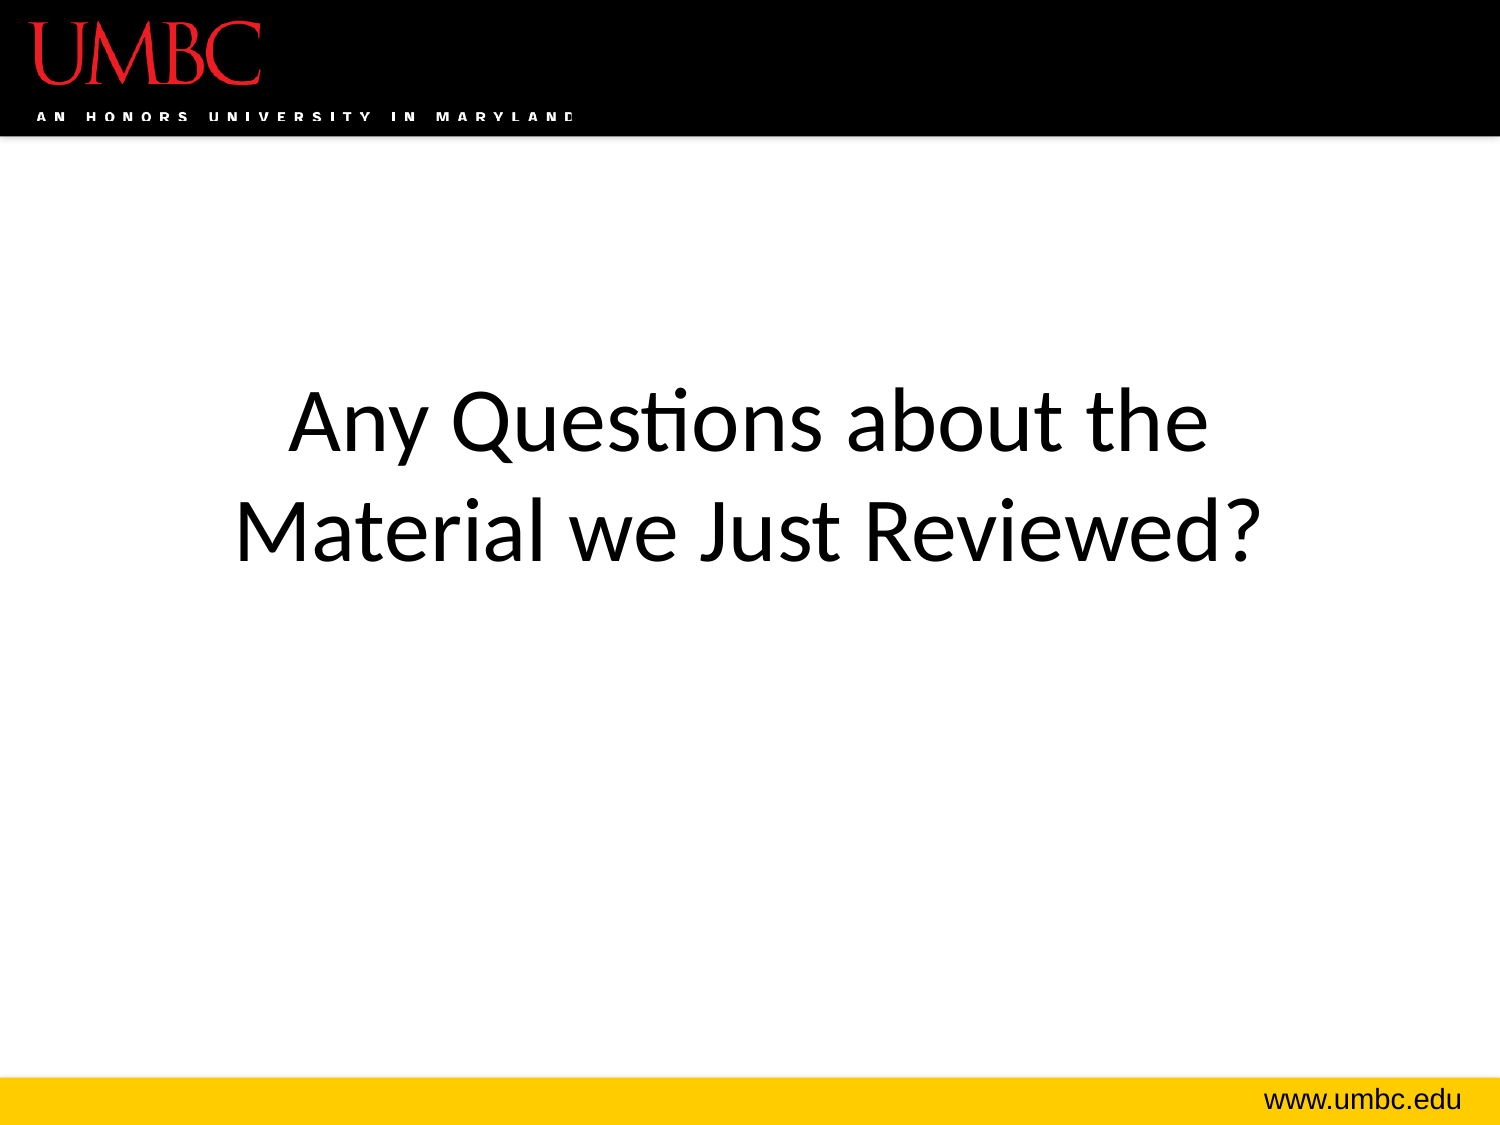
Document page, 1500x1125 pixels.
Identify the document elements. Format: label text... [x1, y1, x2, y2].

title Any Questions about the Material we Just Reviewed? [112, 349, 1388, 591]
